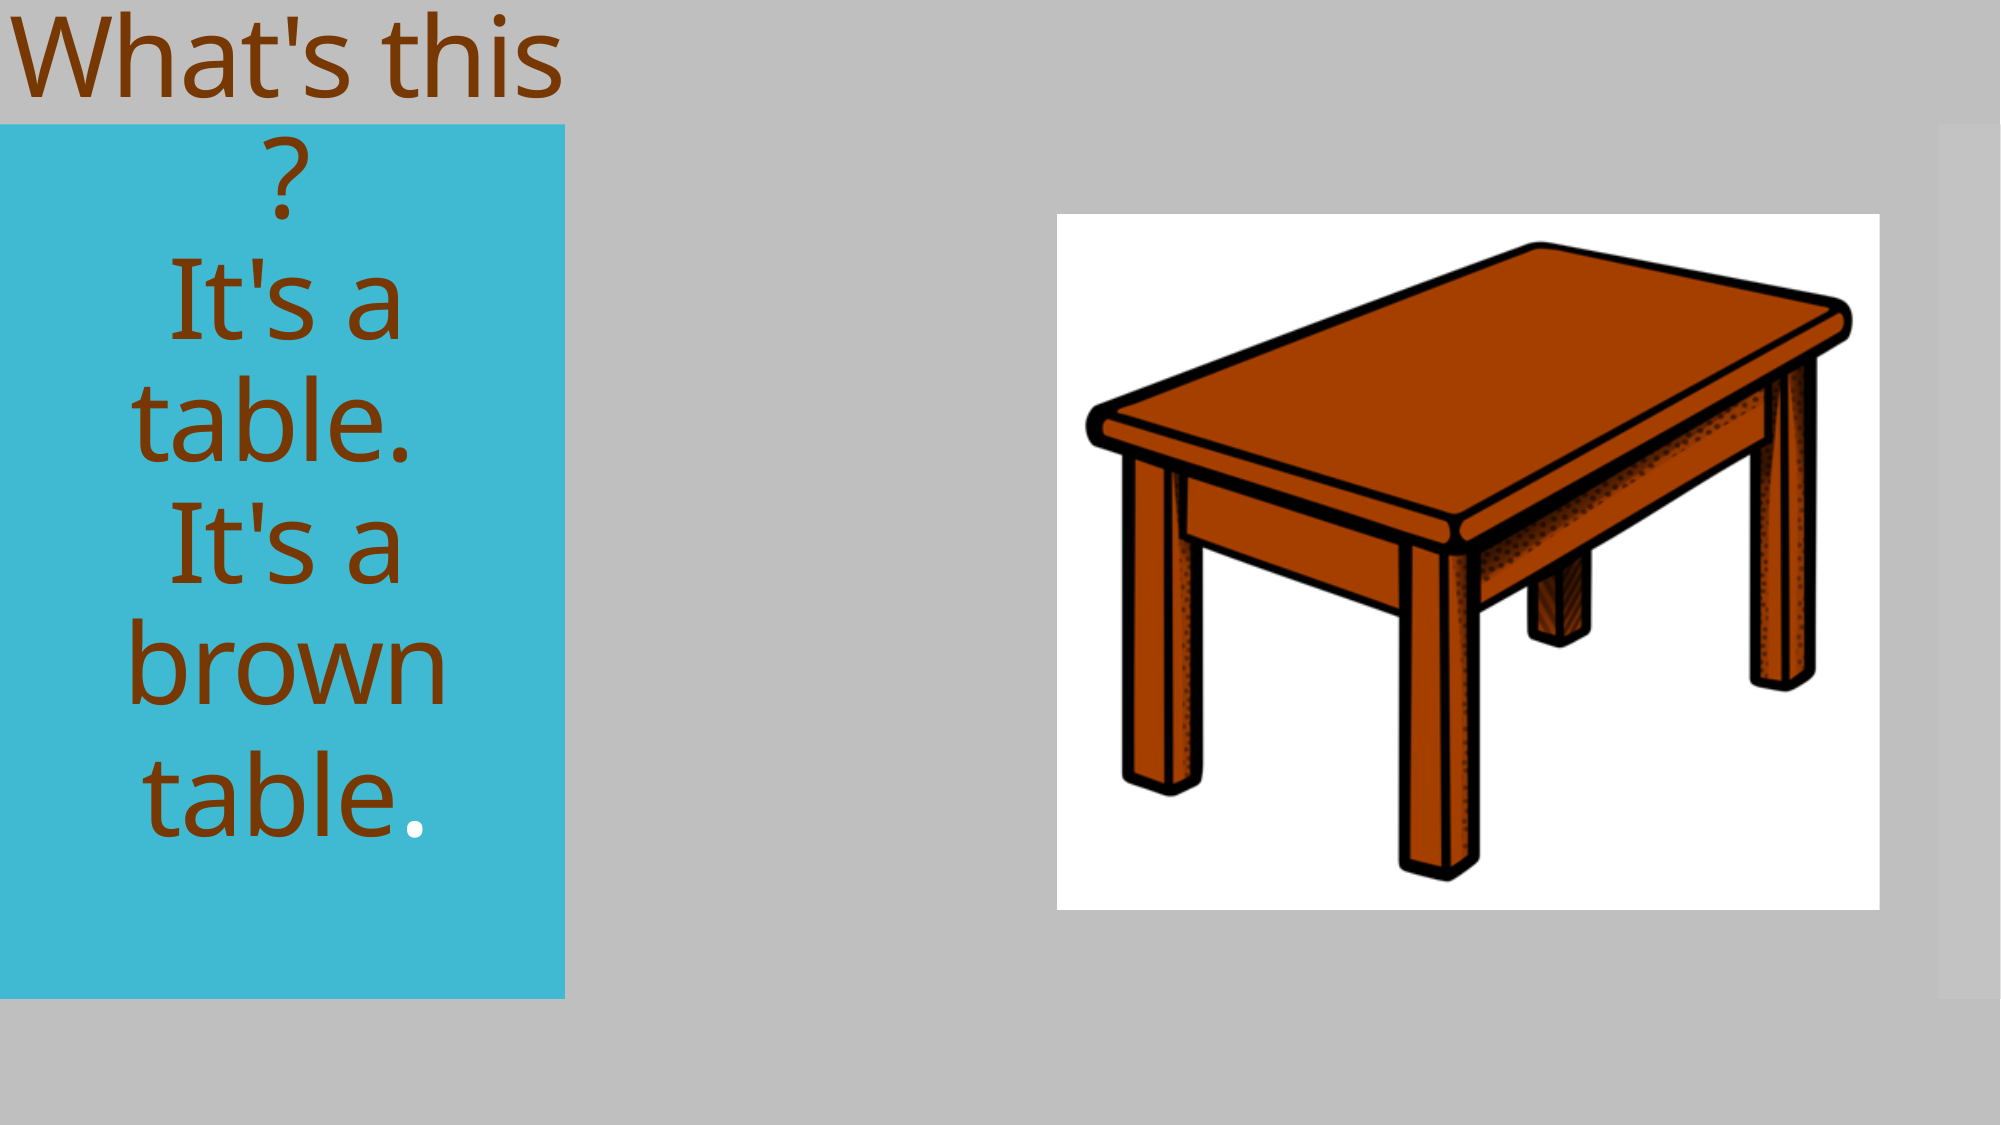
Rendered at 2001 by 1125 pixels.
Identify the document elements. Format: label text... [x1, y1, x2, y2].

picture [1056, 213, 1880, 910]
title What's this? It's a table. It's a brown table. [0, 185, 574, 972]
